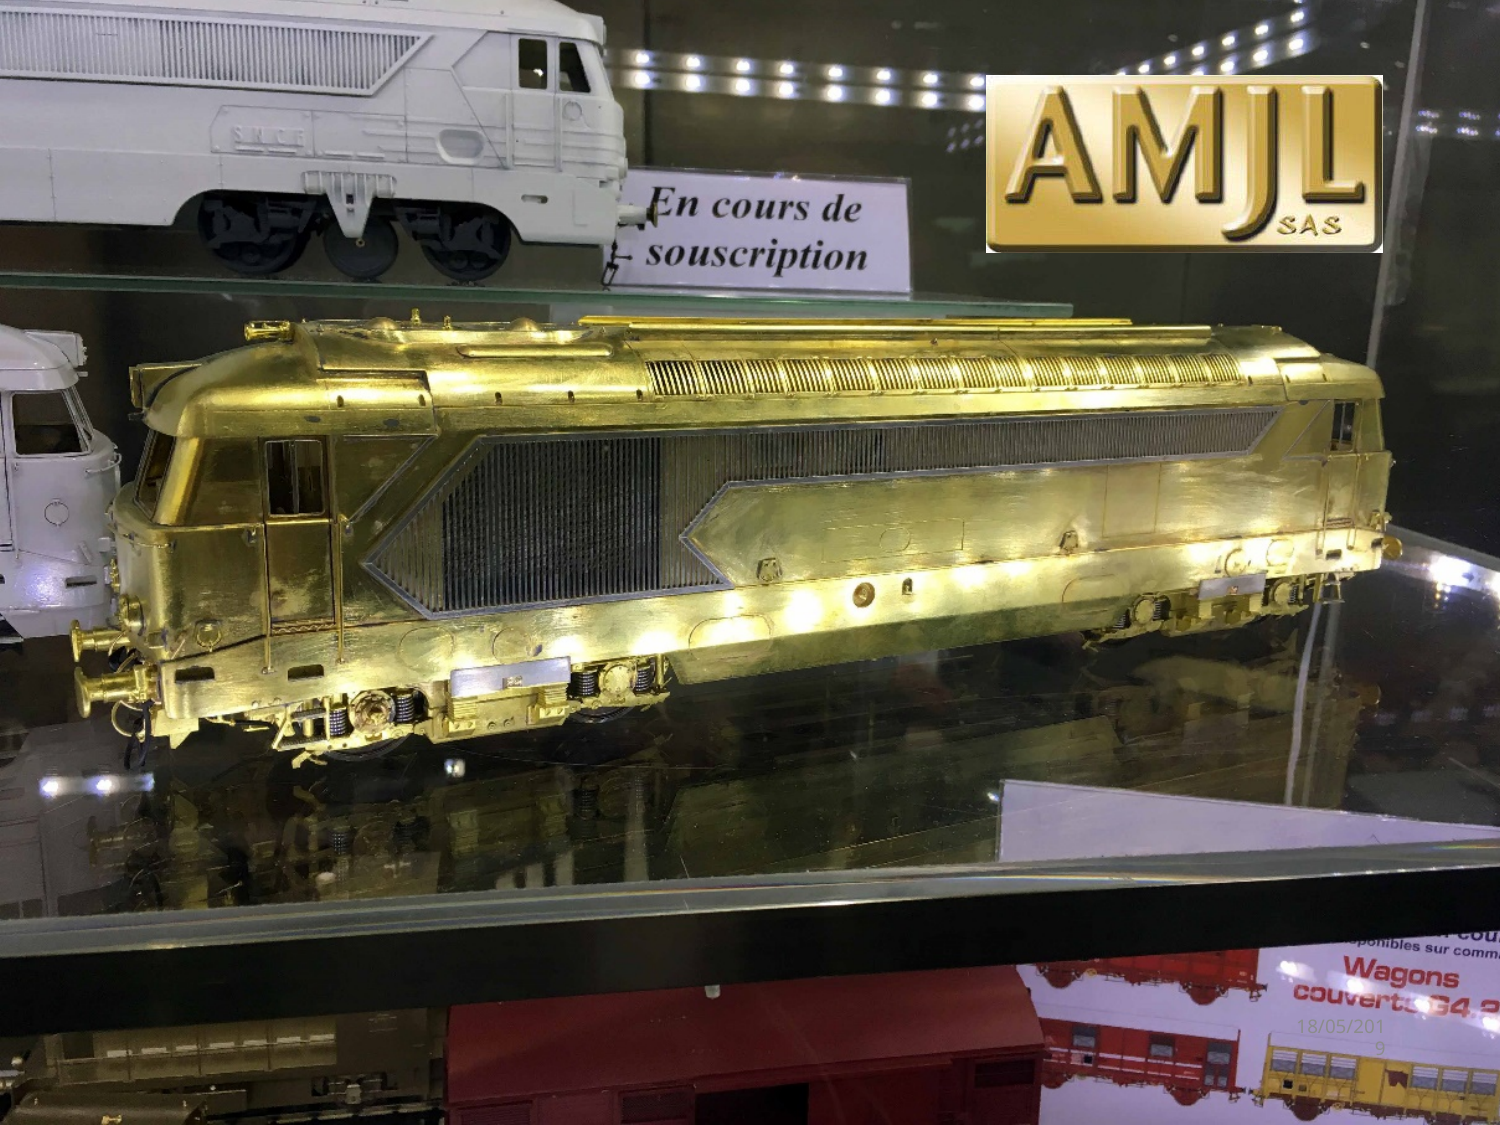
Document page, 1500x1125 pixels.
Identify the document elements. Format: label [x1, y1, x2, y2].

picture [985, 75, 1383, 253]
list [0, 0, 1500, 1125]
